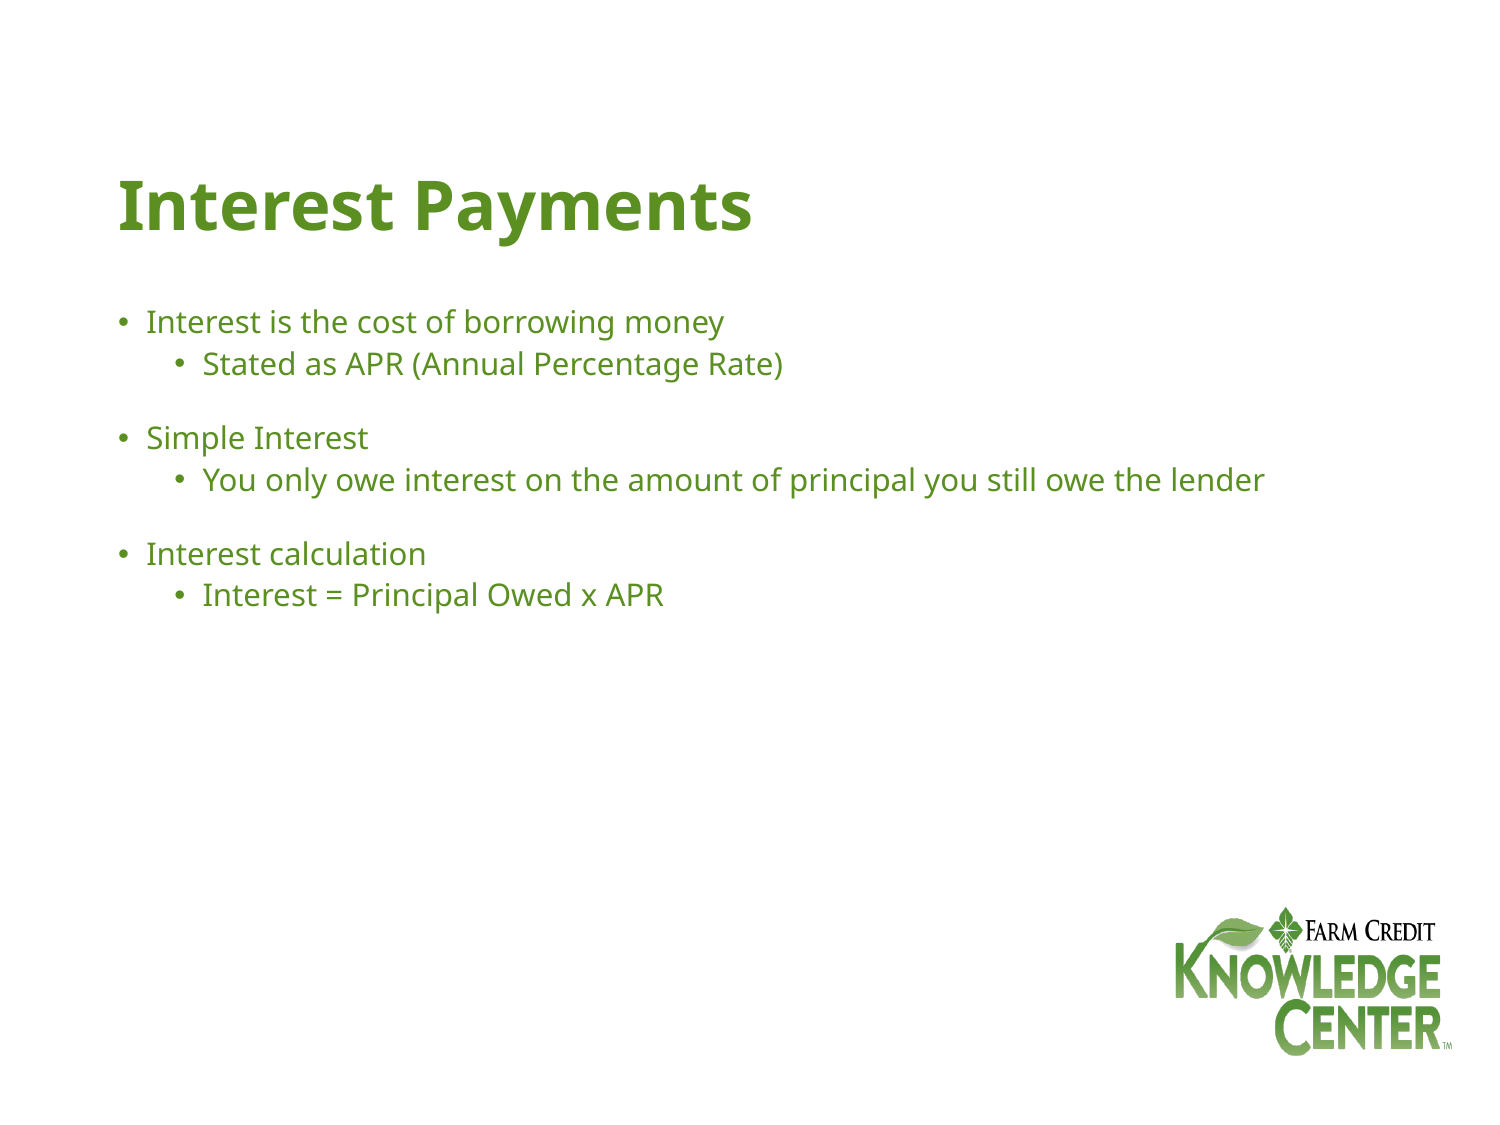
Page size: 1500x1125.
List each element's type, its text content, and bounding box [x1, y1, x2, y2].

list Interest is the cost of borrowing money Stated as APR (Annual Percentage Rate) Simple Interest You only owe interest on the amount of principal you still owe the lender Interest calculation Interest = Principal Owed x APR [103, 299, 1397, 1014]
picture [1174, 905, 1454, 1057]
title Interest Payments [103, 117, 1266, 299]
